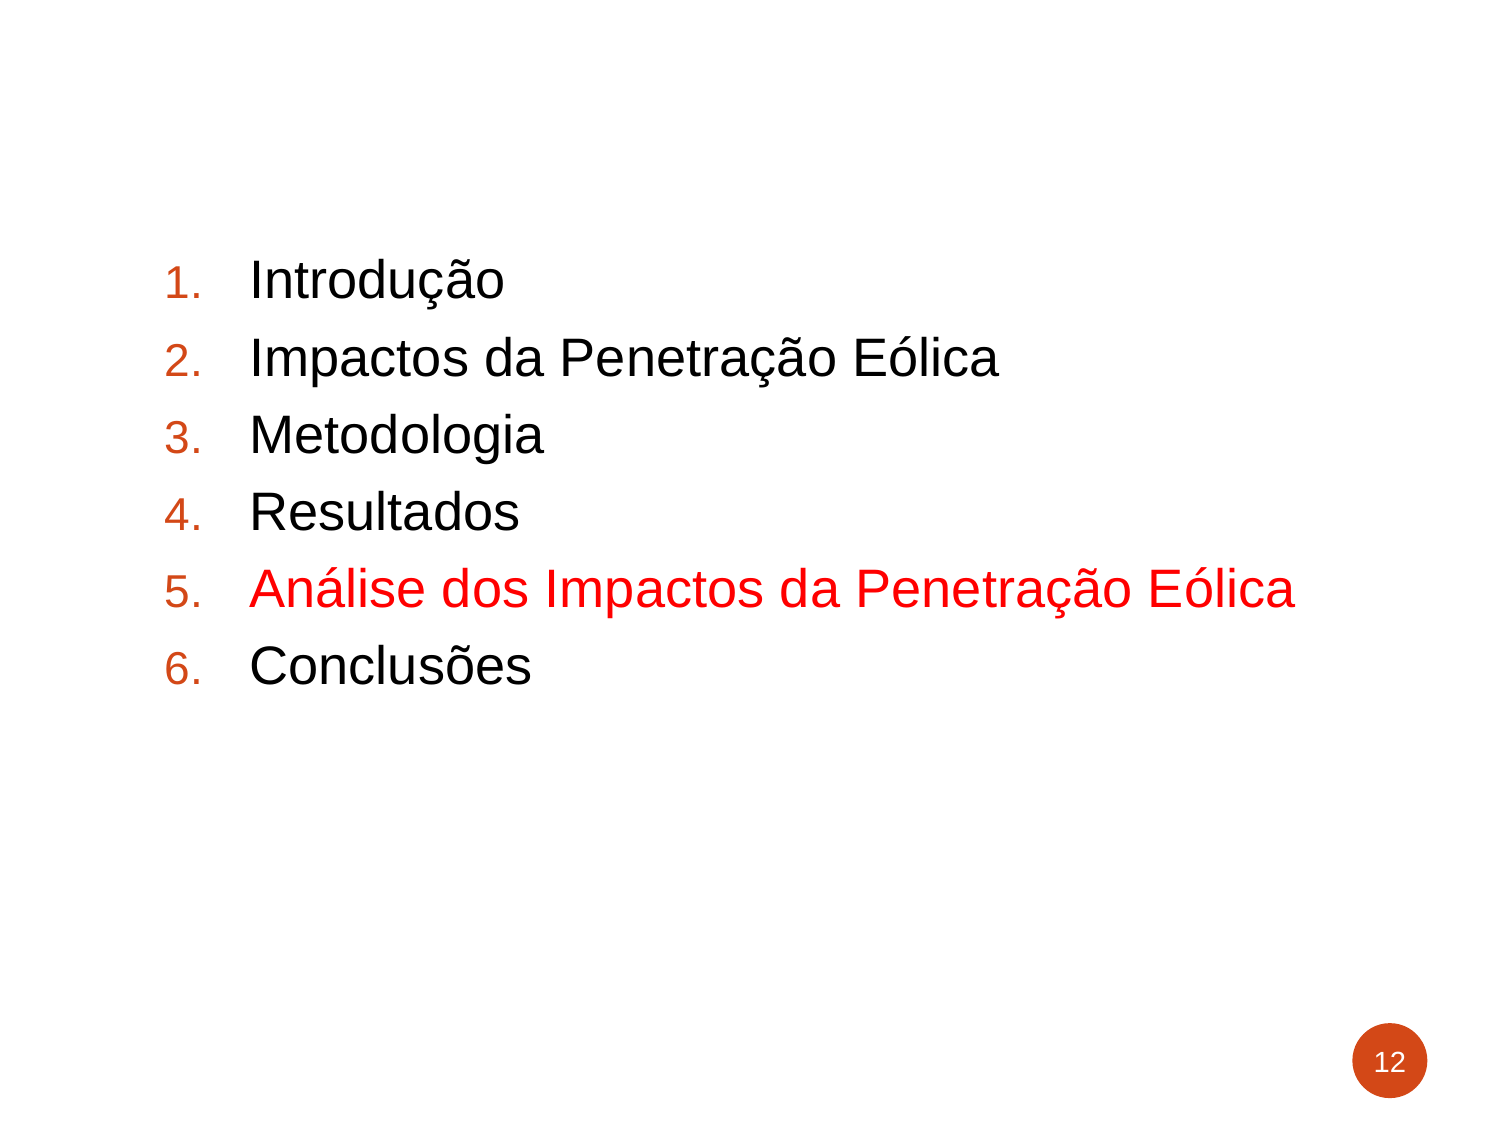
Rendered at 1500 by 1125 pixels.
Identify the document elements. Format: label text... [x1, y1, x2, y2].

list Introdução Impactos da Penetração Eólica Metodologia Resultados Análise dos Impactos da Penetração Eólica Conclusões [150, 237, 1425, 988]
